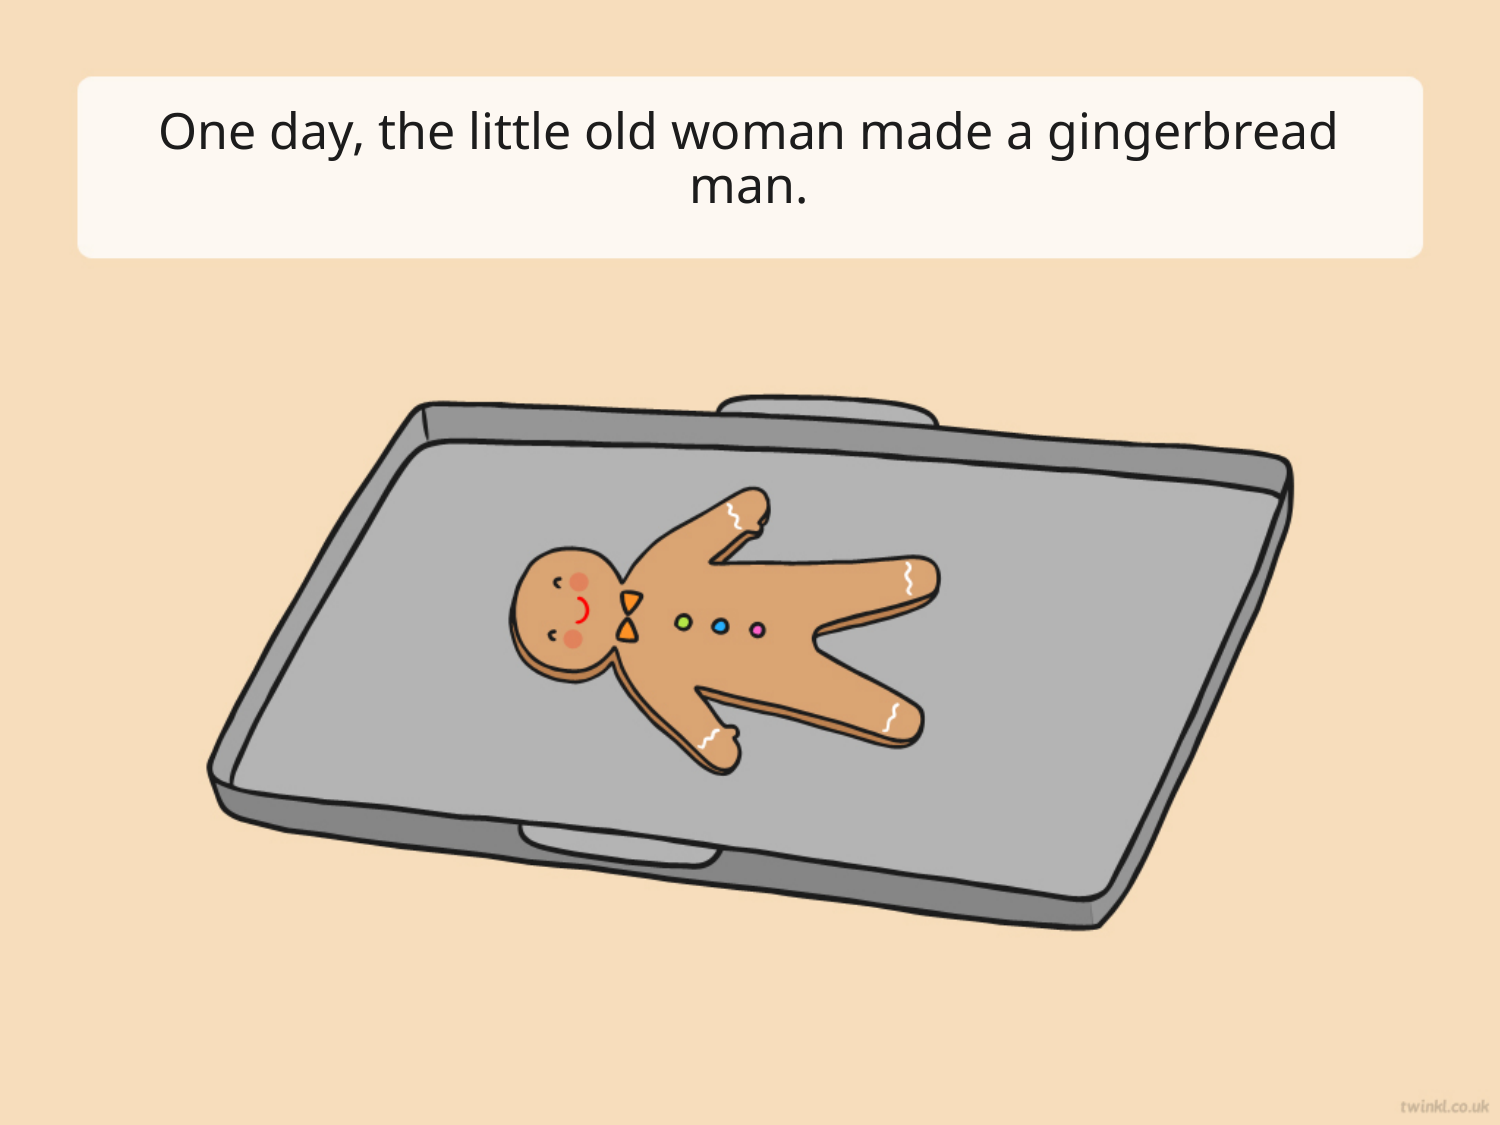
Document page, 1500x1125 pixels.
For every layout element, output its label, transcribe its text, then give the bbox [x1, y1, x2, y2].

picture [0, 0, 1500, 1125]
title One day, the little old woman made a gingerbread man. [75, 78, 1424, 242]
